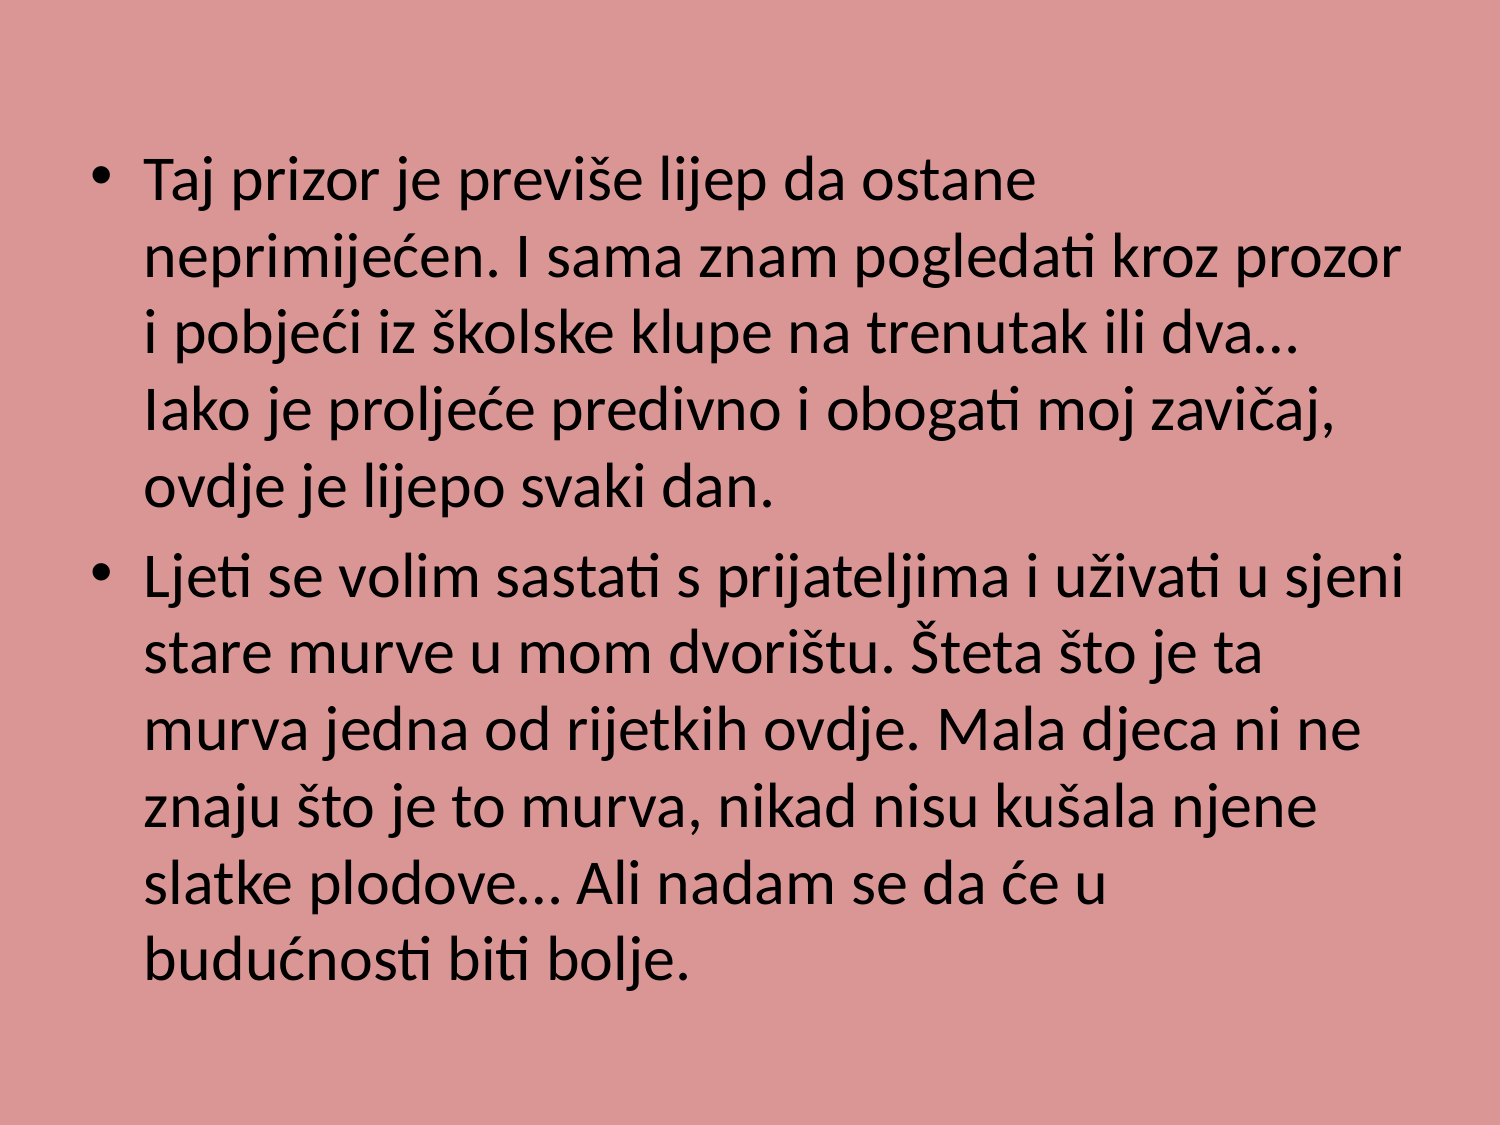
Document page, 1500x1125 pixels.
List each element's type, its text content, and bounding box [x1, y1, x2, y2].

list Taj prizor je previše lijep da ostane neprimijećen. I sama znam pogledati kroz prozor i pobjeći iz školske klupe na trenutak ili dva… Iako je proljeće predivno i obogati moj zavičaj, ovdje je lijepo svaki dan. Ljeti se volim sastati s prijateljima i uživati u sjeni stare murve u mom dvorištu. Šteta što je ta murva jedna od rijetkih ovdje. Mala djeca ni ne znaju što je to murva, nikad nisu kušala njene slatke plodove… Ali nadam se da će u budućnosti biti bolje. [75, 128, 1425, 1005]
